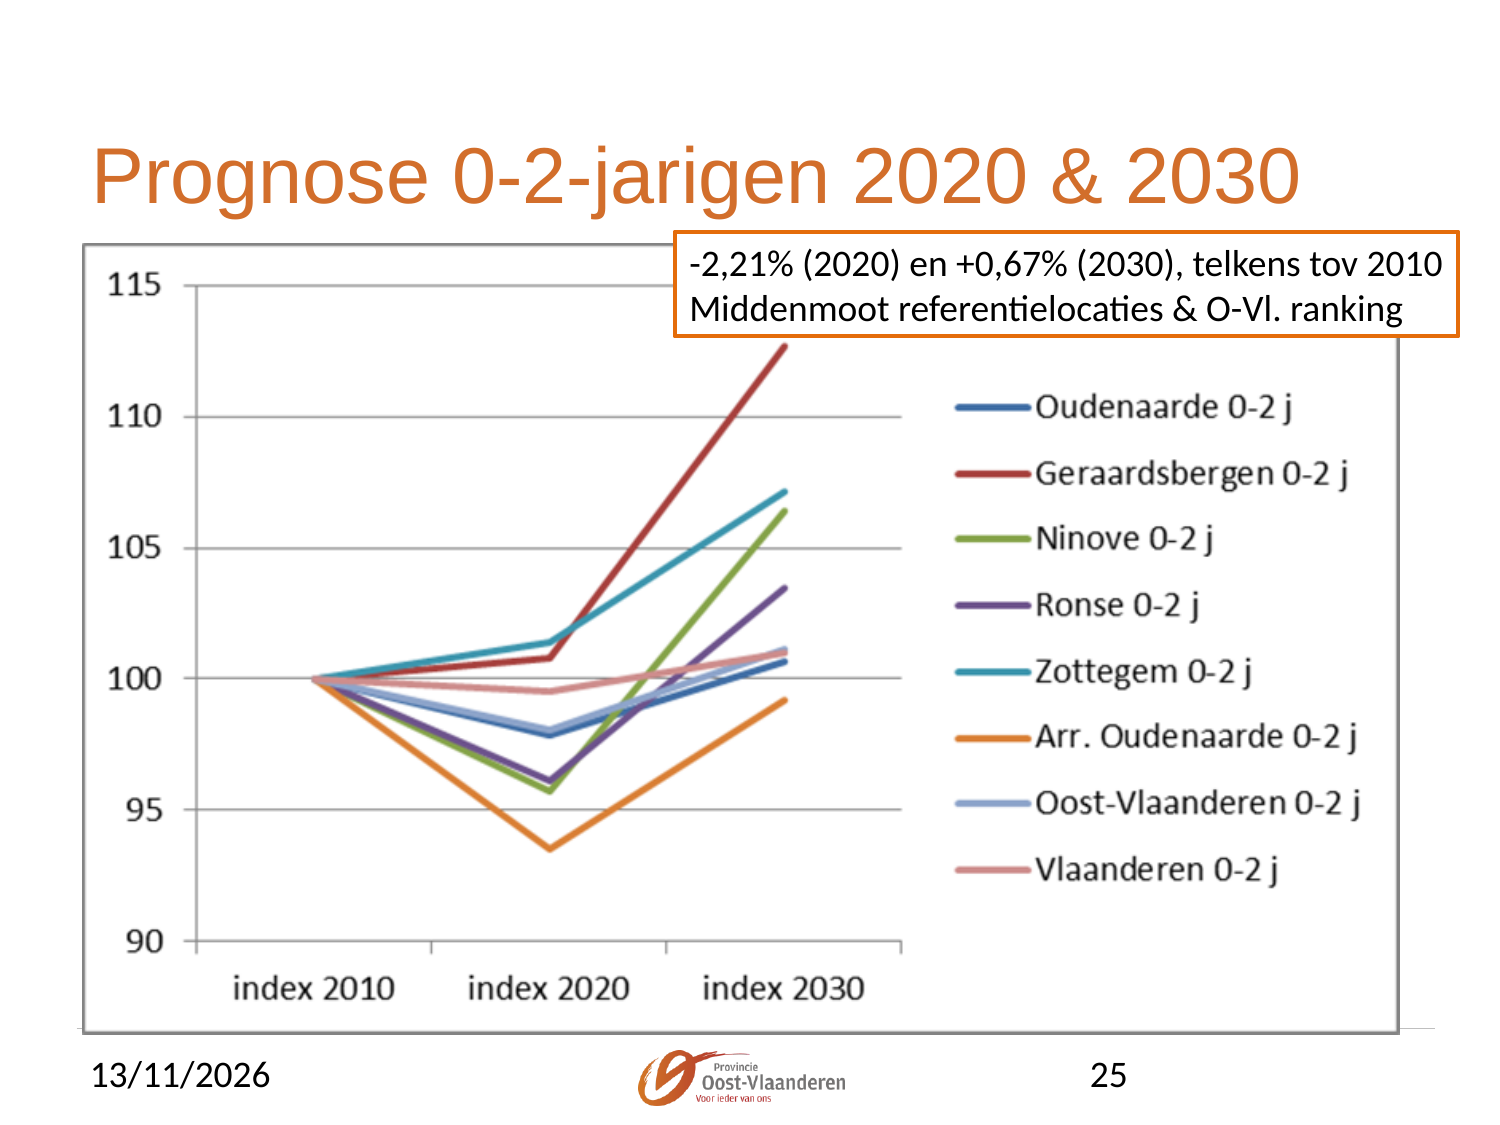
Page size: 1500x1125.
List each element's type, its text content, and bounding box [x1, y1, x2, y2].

title Prognose 0-2-jarigen 2020 & 2030 [76, 78, 1427, 266]
text_box -2,21% (2020) en +0,67% (2030), telkens tov 2010 Middenmoot referentielocaties & O-Vl. ranking [674, 231, 1459, 337]
slide_number 25 [1074, 1042, 1425, 1103]
picture [82, 243, 1400, 1036]
picture [638, 1050, 845, 1106]
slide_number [75, 1042, 425, 1103]
